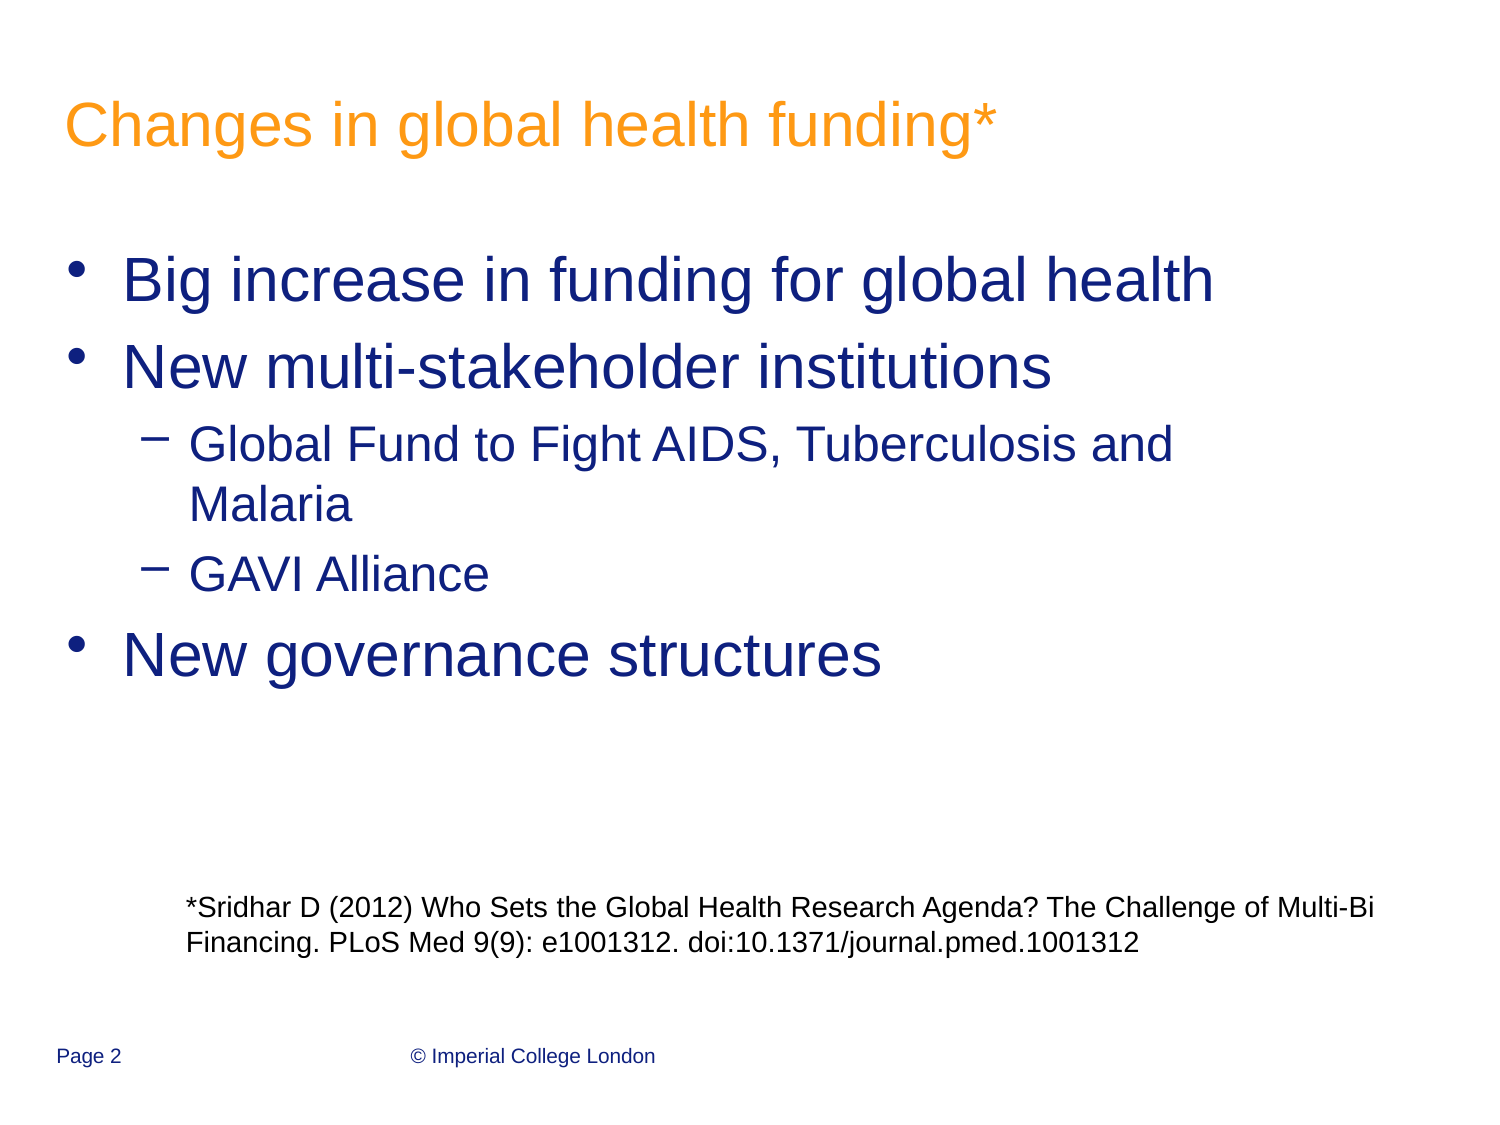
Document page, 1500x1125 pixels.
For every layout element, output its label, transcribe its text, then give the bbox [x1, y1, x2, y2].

text_box *Sridhar D (2012) Who Sets the Global Health Research Agenda? The Challenge of Multi-Bi Financing. PLoS Med 9(9): e1001312. doi:10.1371/journal.pmed.1001312 [171, 881, 1471, 1007]
list Big increase in funding for global health New multi-stakeholder institutions Global Fund to Fight AIDS, Tuberculosis and Malaria GAVI Alliance New governance structures [51, 230, 1327, 907]
title Changes in global health funding* [48, 27, 1325, 216]
slide_number Page 2 [40, 1034, 392, 1114]
footer © Imperial College London [395, 1034, 871, 1114]
